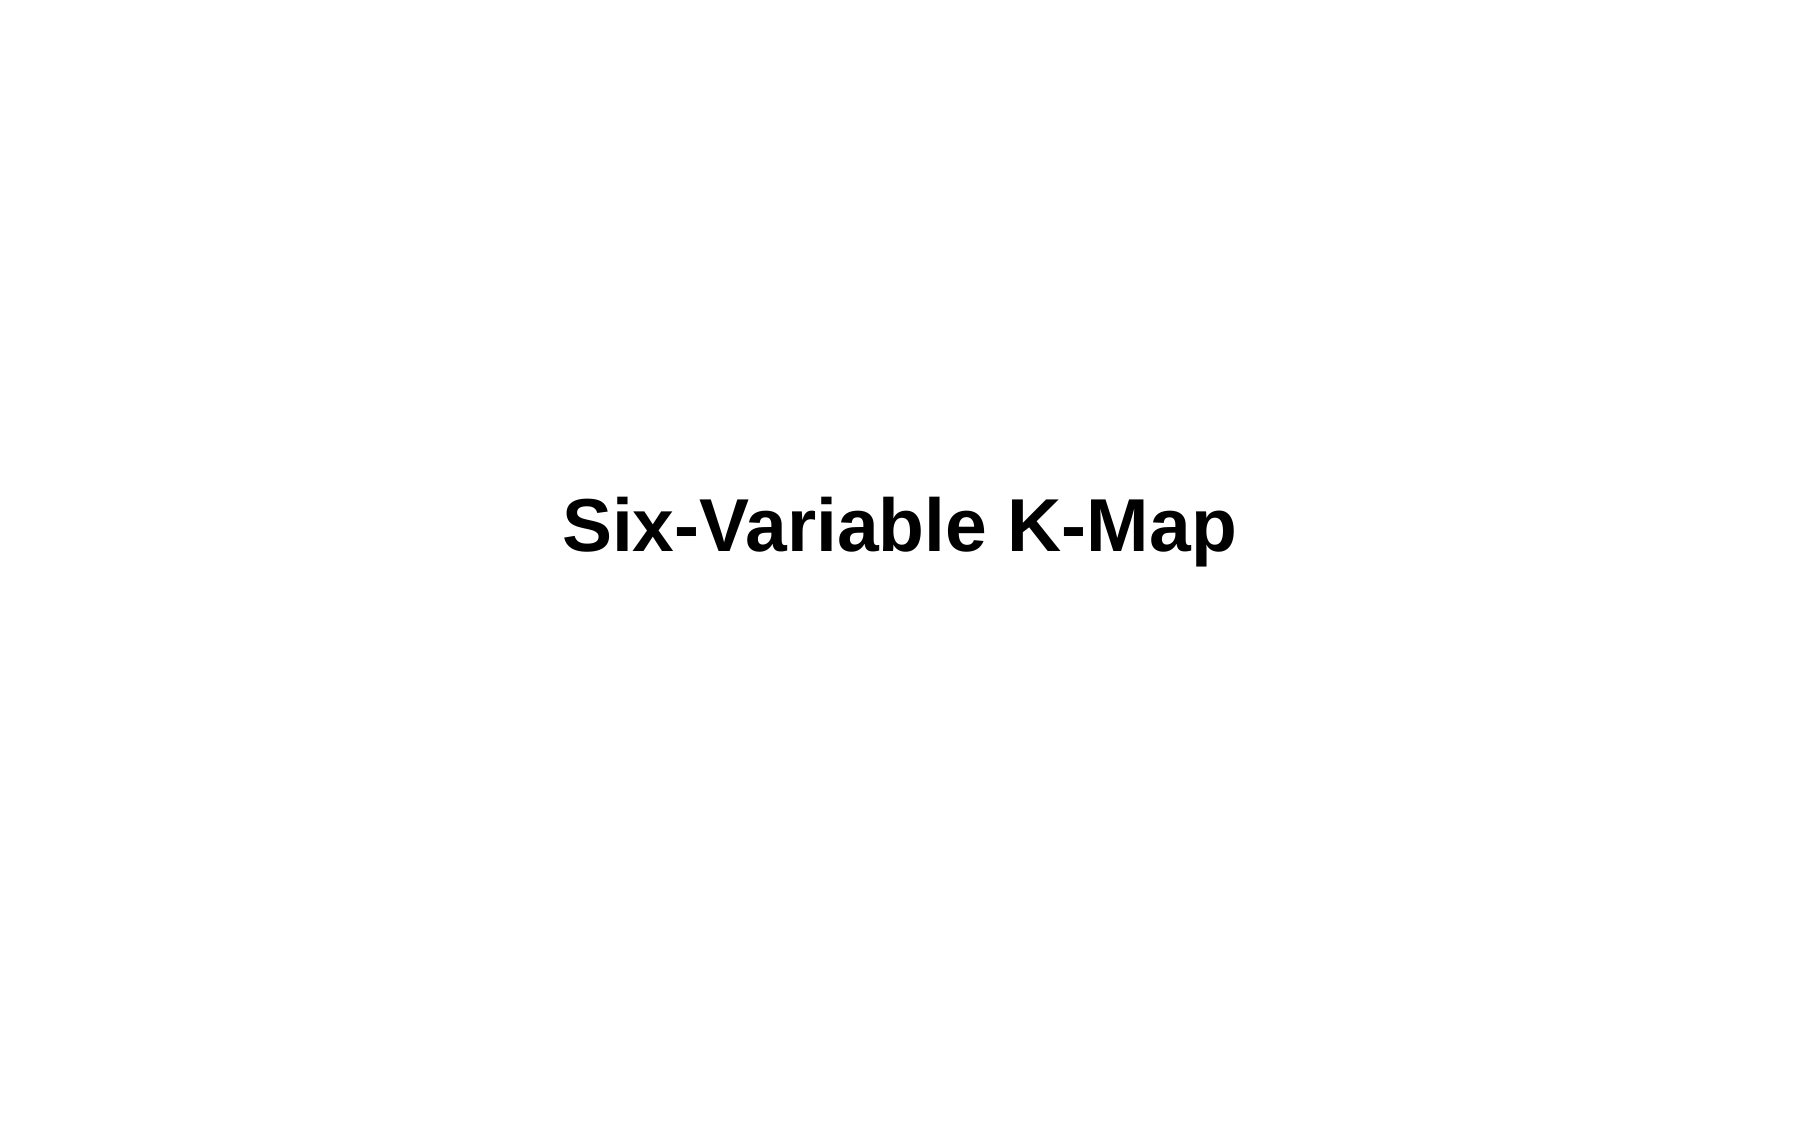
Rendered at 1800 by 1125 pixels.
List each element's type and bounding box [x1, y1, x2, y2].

title [150, 421, 1650, 622]
